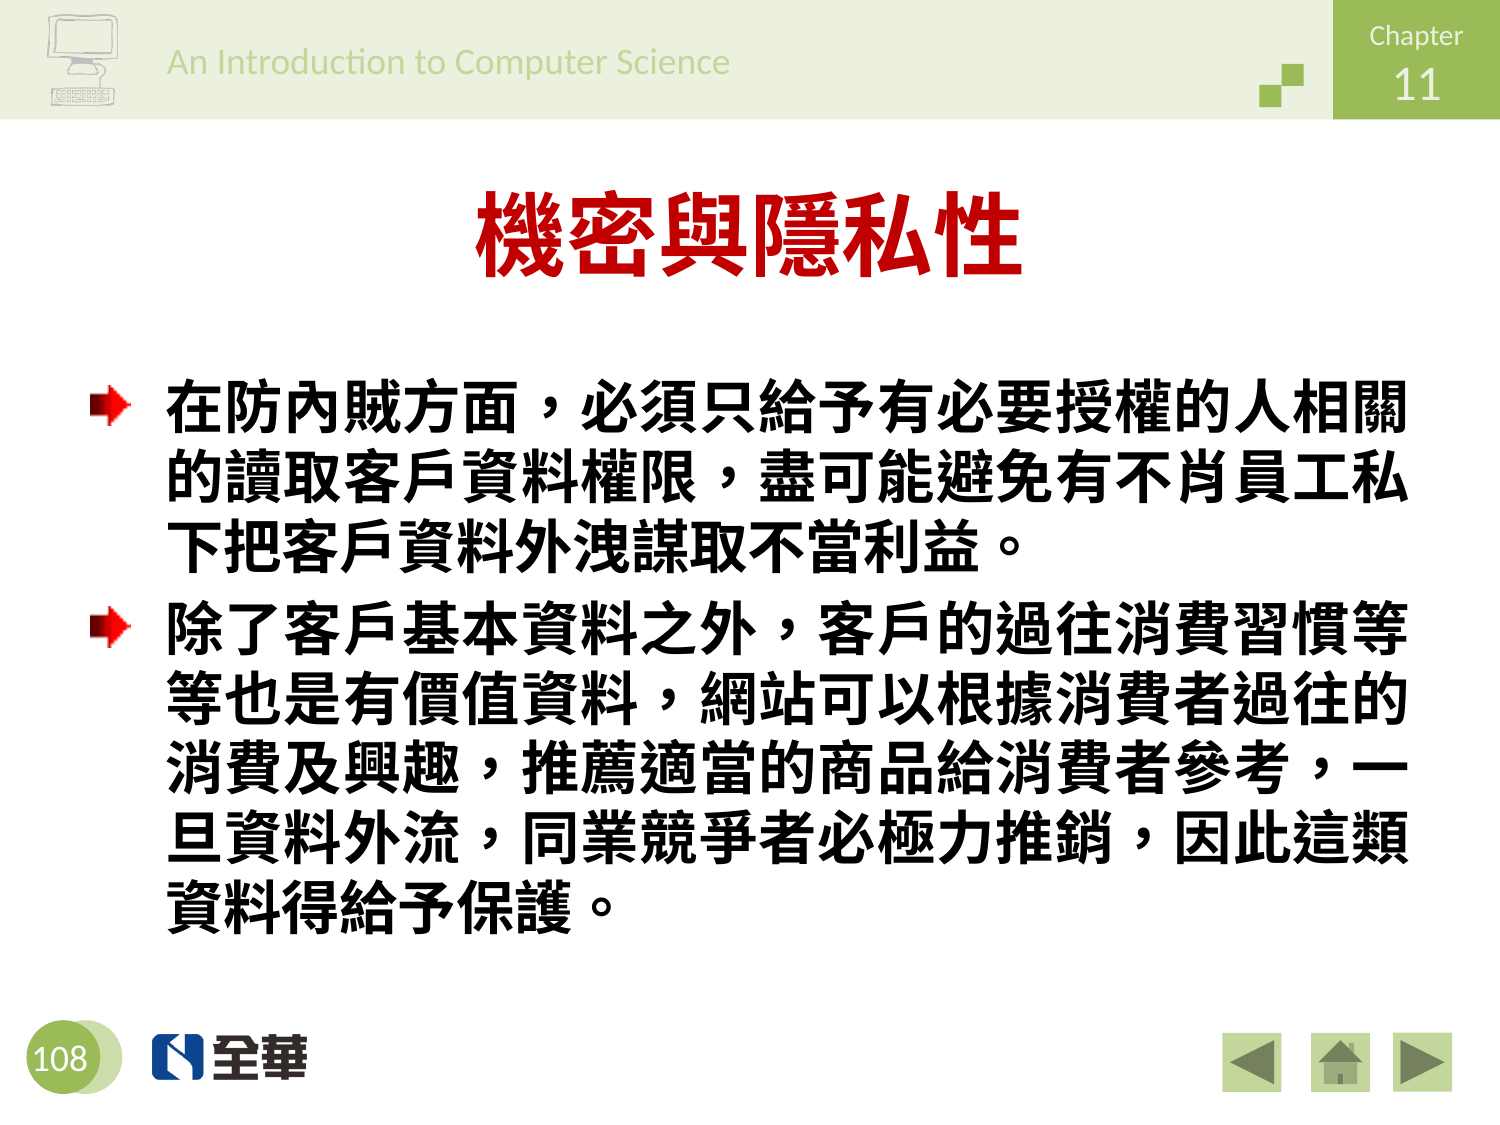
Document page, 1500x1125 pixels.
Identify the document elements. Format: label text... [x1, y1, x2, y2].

picture [47, 14, 118, 106]
picture [90, 606, 131, 648]
title 機密與隱私性 [75, 138, 1425, 327]
list 在防內賊方面，必須只給予有必要授權的人相關的讀取客戶資料權限，盡可能避免有不肖員工私下把客戶資料外洩謀取不當利益。 除了客戶基本資料之外，客戶的過往消費習慣等等也是有價值資料，網站可以根據消費者過往的消費及興趣，推薦適當的商品給消費者參考，一旦資料外流，同業競爭者必極力推銷，因此這類資料得給予保護。 [75, 363, 1425, 1005]
picture [90, 385, 131, 426]
picture [152, 1034, 307, 1080]
